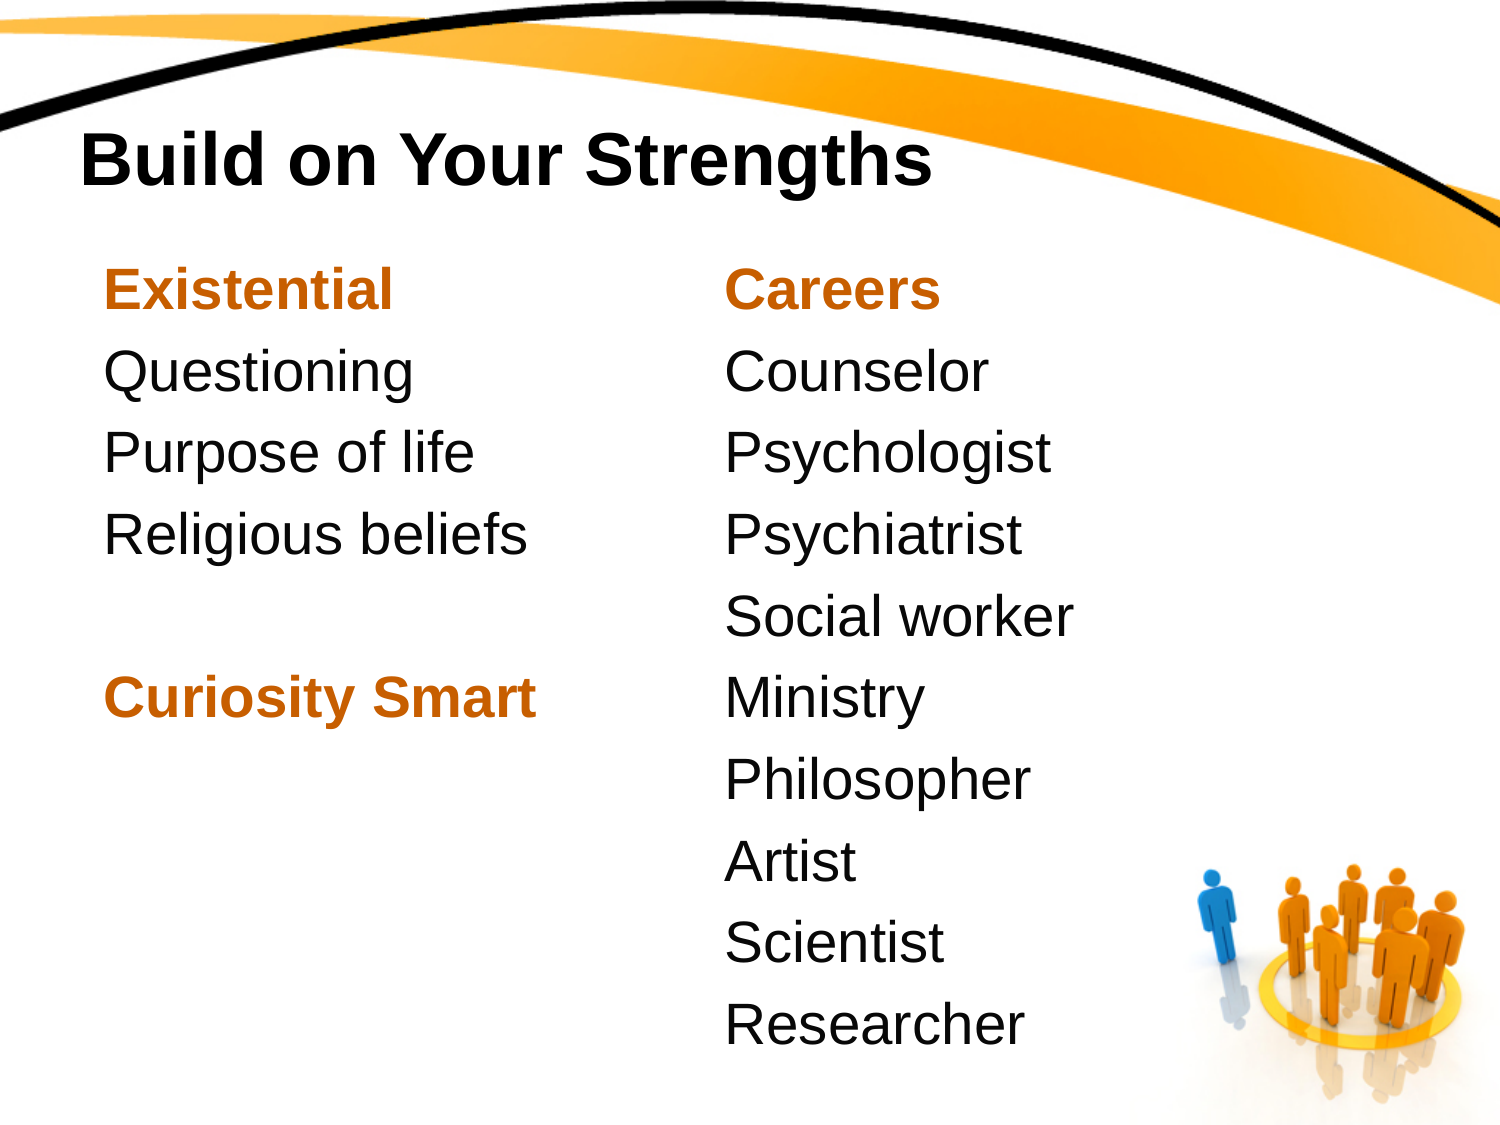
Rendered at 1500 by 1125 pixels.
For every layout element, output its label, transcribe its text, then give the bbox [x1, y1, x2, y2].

list Existential Questioning Purpose of life Religious beliefs Curiosity Smart [88, 243, 685, 1082]
title Build on Your Strengths [64, 113, 1282, 197]
picture [0, 0, 1500, 1125]
list Careers Counselor Psychologist Psychiatrist Social worker Ministry Philosopher Artist Scientist Researcher [709, 243, 1306, 1082]
